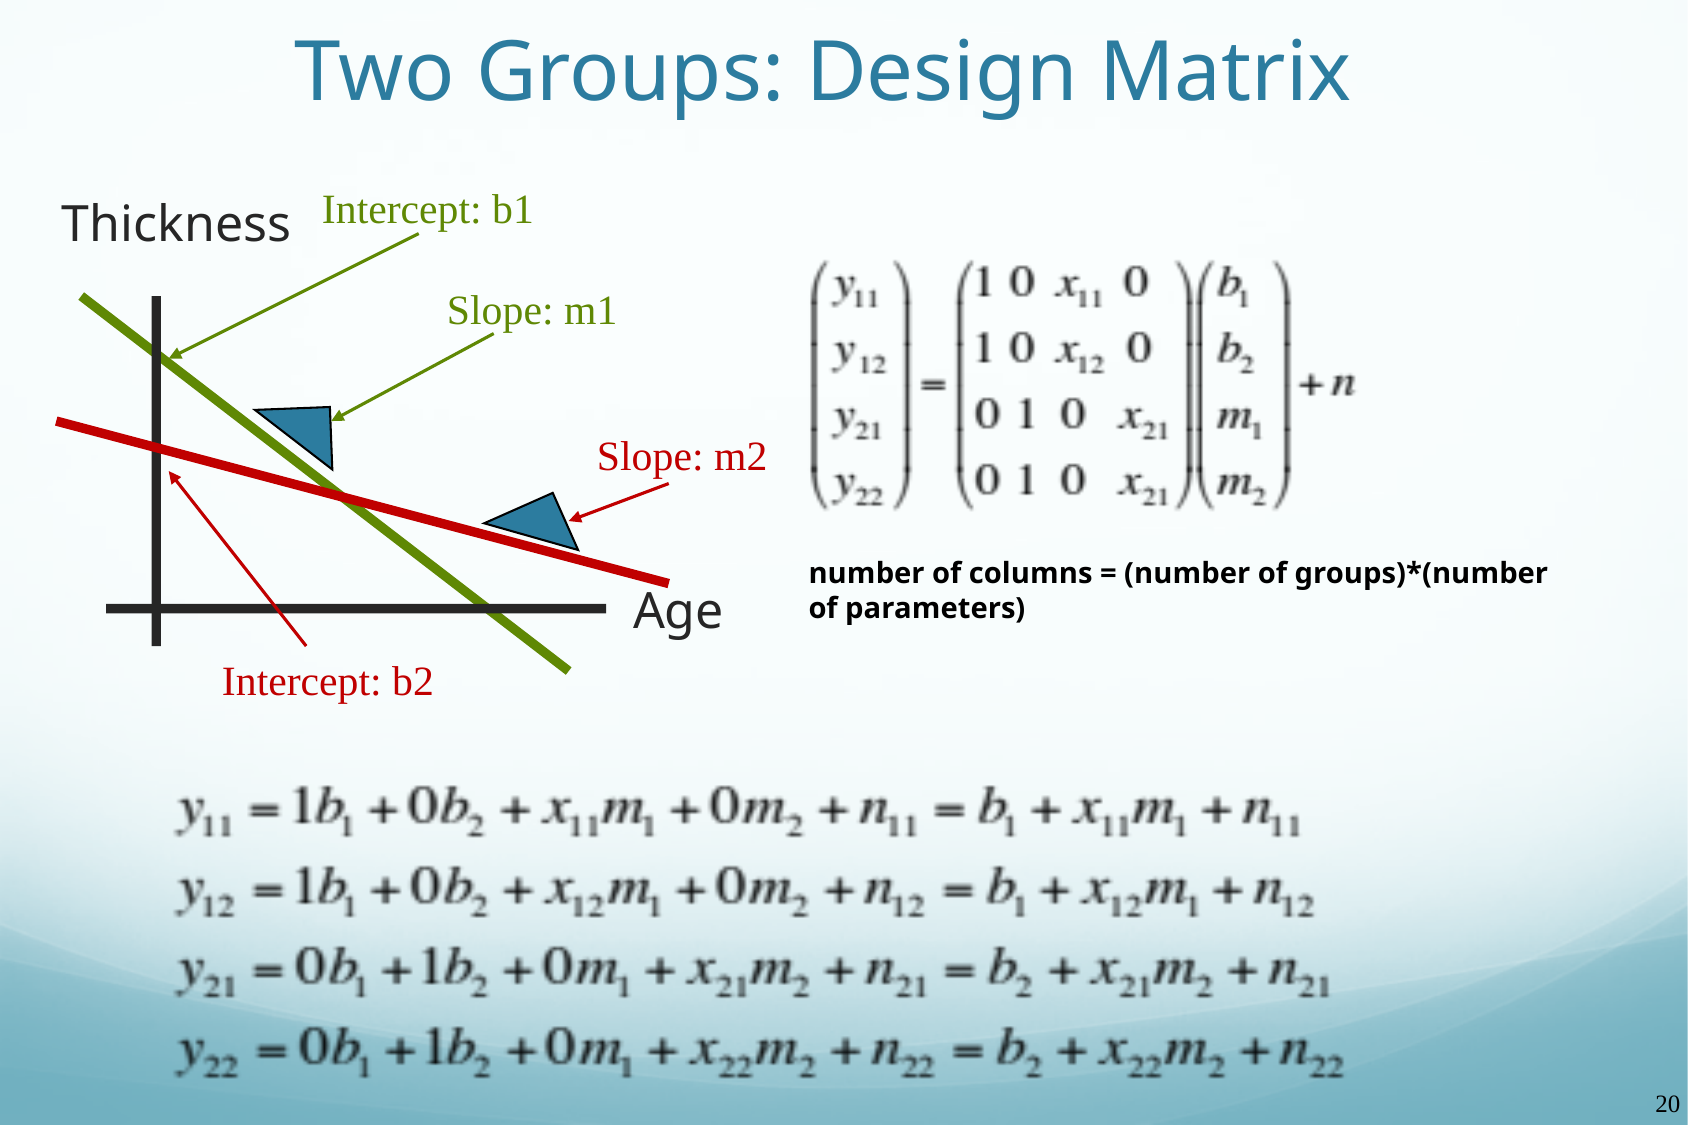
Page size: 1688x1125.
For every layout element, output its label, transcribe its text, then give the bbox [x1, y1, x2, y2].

title Two Groups: Design Matrix [106, 12, 1541, 125]
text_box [43, 174, 784, 713]
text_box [168, 774, 1352, 1086]
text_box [805, 186, 1362, 515]
text_box number of columns = (number of groups)*(number of parameters) [800, 512, 1569, 633]
